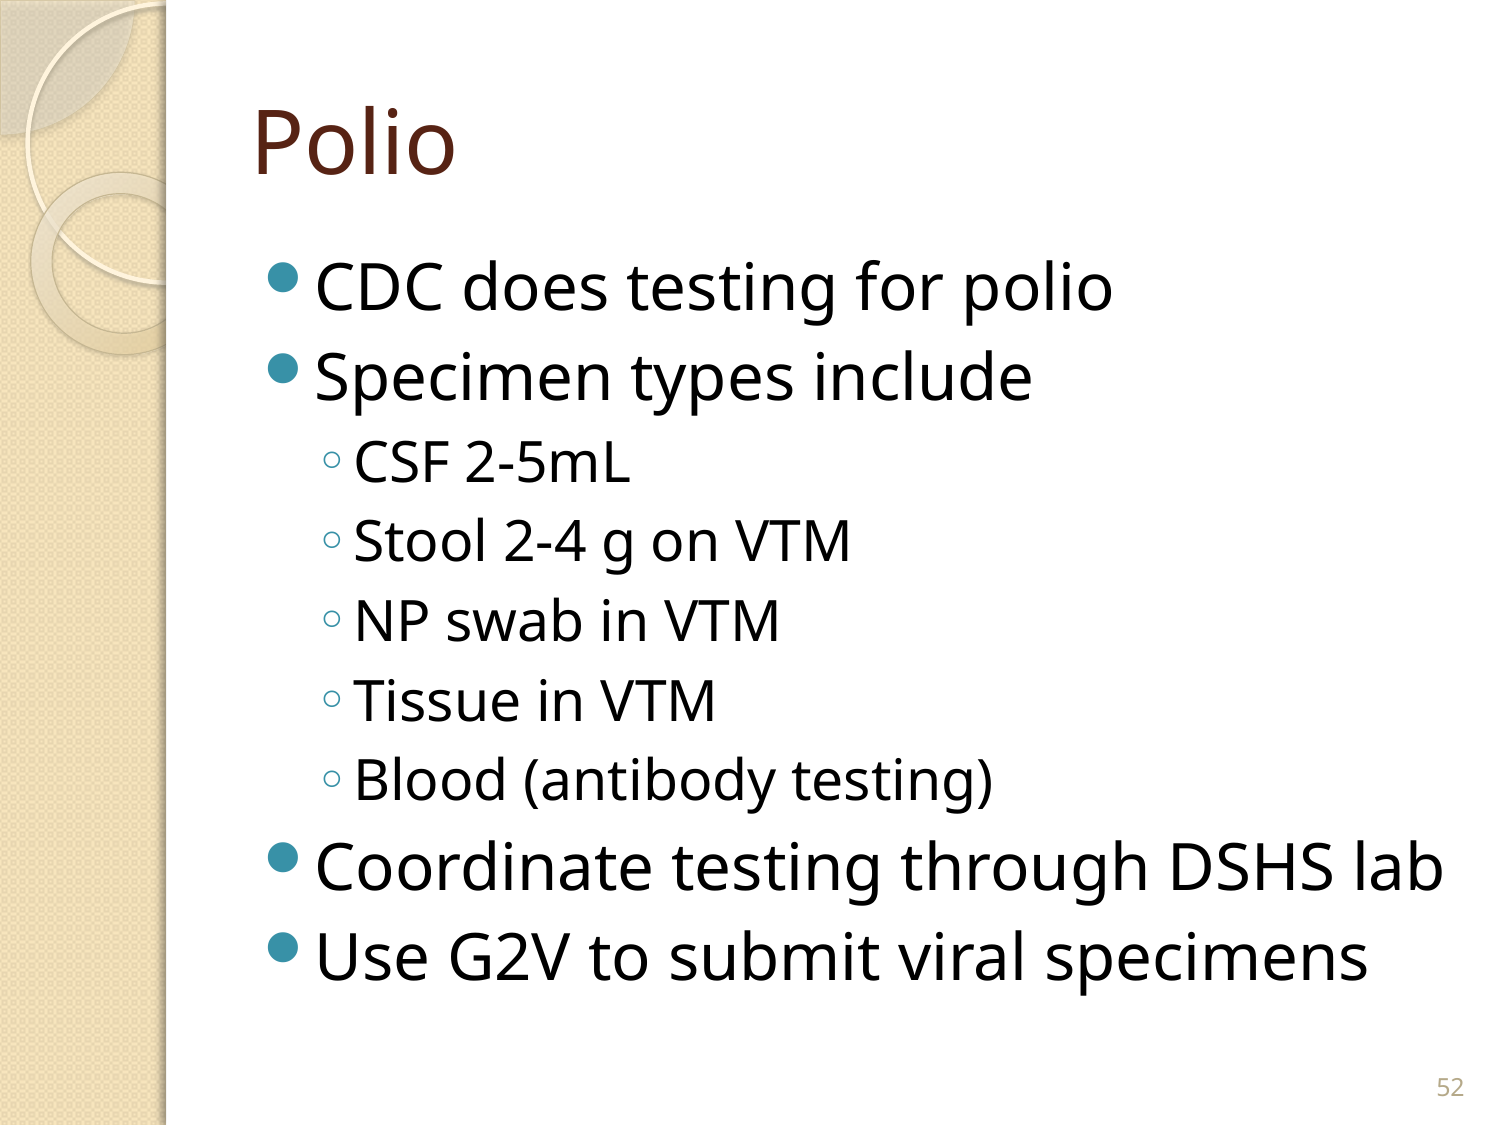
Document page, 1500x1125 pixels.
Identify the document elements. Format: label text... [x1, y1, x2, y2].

title Polio [235, 45, 1466, 233]
list CDC does testing for polio Specimen types include CSF 2-5mL Stool 2-4 g on VTM NP swab in VTM Tissue in VTM Blood (antibody testing) Coordinate testing through DSHS lab Use G2V to submit viral specimens [235, 237, 1466, 1025]
slide_number 52 [1413, 1034, 1488, 1113]
